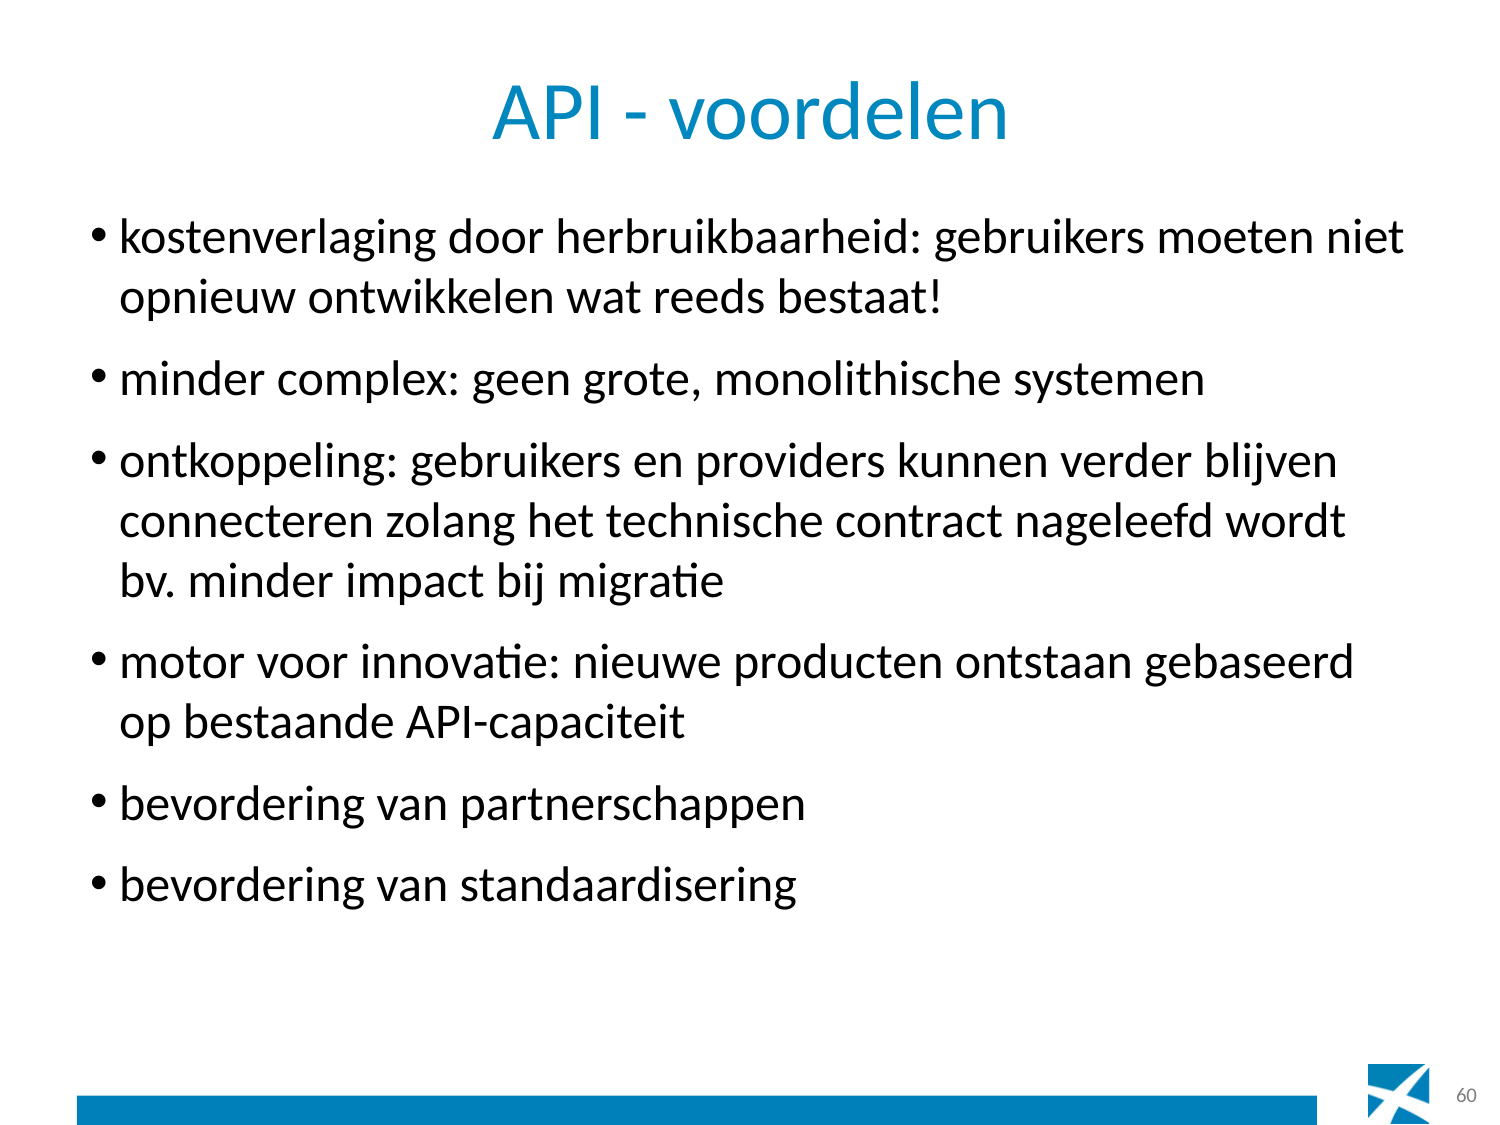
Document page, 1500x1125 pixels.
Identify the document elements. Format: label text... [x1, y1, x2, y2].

slide_number 60 [1368, 1064, 1492, 1125]
title API - voordelen [76, 30, 1427, 183]
list kostenverlaging door herbruikbaarheid: gebruikers moeten niet opnieuw ontwikkelen wat reeds bestaat! minder complex: geen grote, monolithische systemen ontkoppeling: gebruikers en providers kunnen verder blijven connecteren zolang het technische contract nageleefd wordt bv. minder impact bij migratie motor voor innovatie: nieuwe producten ontstaan gebaseerd op bestaande API-capaciteit bevordering van partnerschappen bevordering van standaardisering [75, 196, 1425, 1035]
